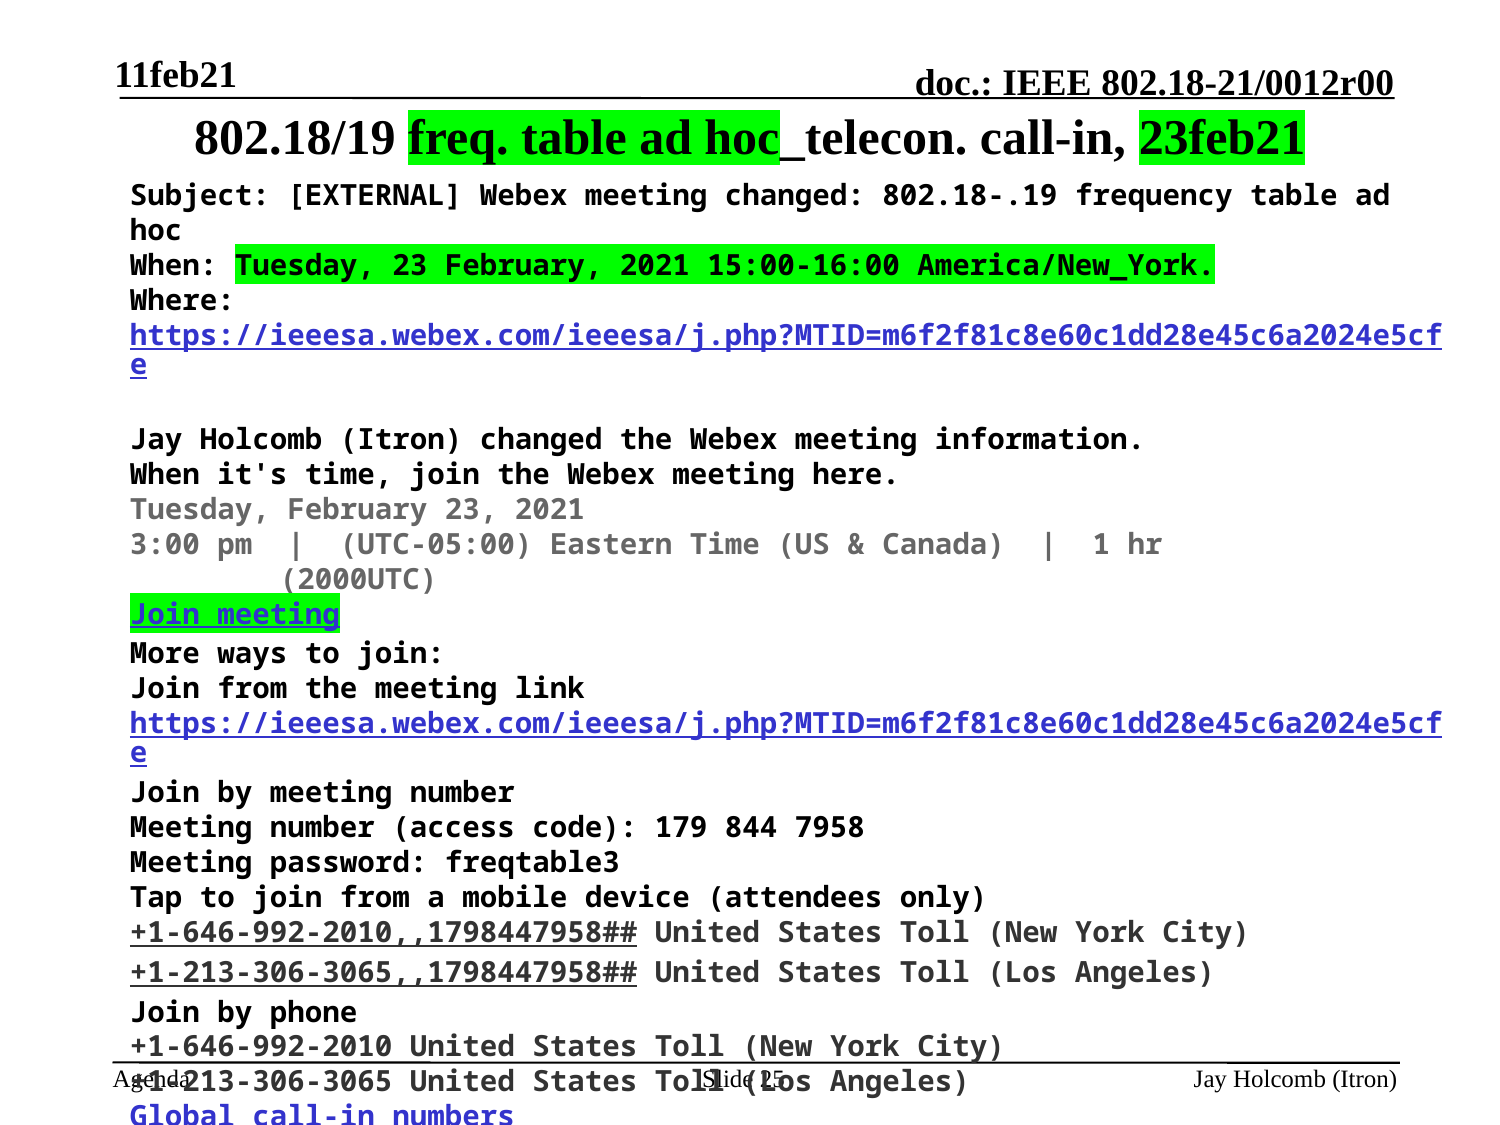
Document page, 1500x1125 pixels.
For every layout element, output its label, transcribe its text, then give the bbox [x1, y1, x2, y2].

footer Jay Holcomb (Itron) [874, 1061, 1398, 1093]
slide_number Slide 25 [687, 1061, 800, 1123]
text_box Subject: [EXTERNAL] Webex meeting changed: 802.18-.19 frequency table ad hoc When: Tuesday, 23 February, 2021 15:00-16:00 America/New_York. Where: https://ieeesa.webex.com/ieeesa/j.php?MTID=m6f2f81c8e60c1dd28e45c6a2024e5cfe Jay Holcomb (Itron) changed the Webex meeting information. When it's time, join the Webex meeting here. Tuesday, February 23, 2021 3:00 pm | (UTC-05:00) Eastern Time (US & Canada) | 1 hr (2000UTC) Join meeting More ways to join: Join from the meeting link https://ieeesa.webex.com/ieeesa/j.php?MTID=m6f2f81c8e60c1dd28e45c6a2024e5cfe Join by meeting number Meeting number (access code): 179 844 7958 Meeting password: freqtable3 Tap to join from a mobile device (attendees only) +1-646-992-2010,,1798447958## United States Toll (New York City) +1-213-306-3065,,1798447958## United States Toll (Los Angeles) Join by phone +1-646-992-2010 United States Toll (New York City) +1-213-306-3065 United States Toll (Los Angeles) Global call-in numbers Need help? Go to https://help.webex.com IMPORTANT NOTICE: Please note that this Webex service allows audio and other information sent during the session to be recorded, which may be discoverable in a legal matter. By joining this session, you automatically consent to such recordings. If you do not consent to being recorded, discuss your concerns with the host or do not join the session. [115, 169, 1463, 894]
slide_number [114, 49, 478, 95]
text_box 802.18/19 freq. table ad hoc_telecon. call-in, 23feb21 [112, 96, 1388, 188]
